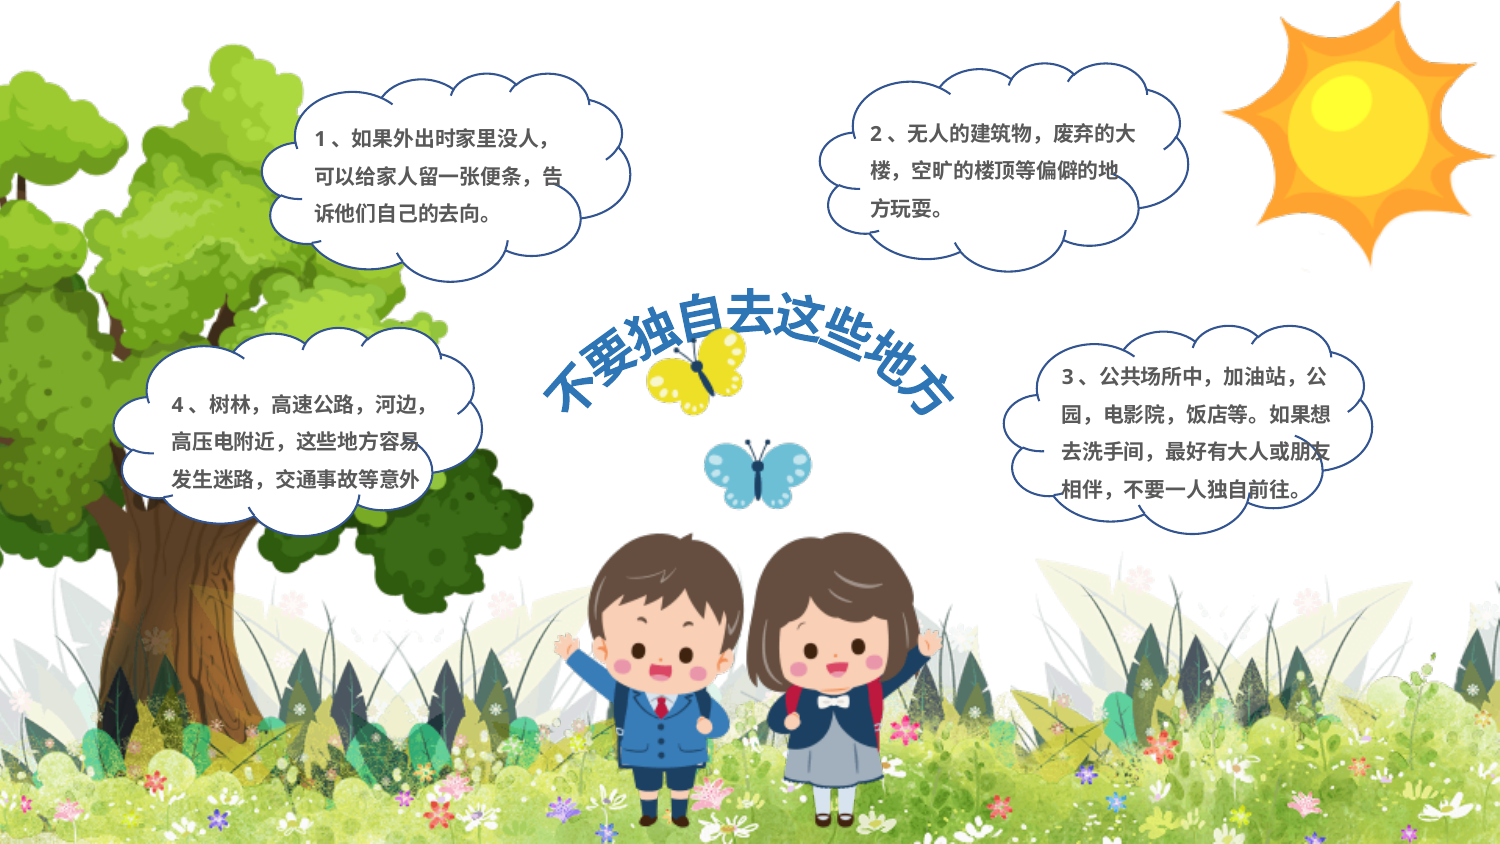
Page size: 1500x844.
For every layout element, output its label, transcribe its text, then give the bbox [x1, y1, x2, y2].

text_box [1356, 364, 1374, 459]
picture [0, 0, 1500, 844]
text_box 4、树林，高速公路，河边，高压电附近，这些地方容易发生迷路，交通事故等意外 [159, 372, 447, 498]
text_box [112, 326, 483, 538]
text_box [1064, 508, 1246, 536]
text_box [260, 113, 579, 283]
text_box 2、无人的建筑物，废弃的大楼，空旷的楼顶等偏僻的地方玩耍。 [858, 102, 1150, 227]
text_box 3、公共场所中，加油站，公园，电影院，饭店等。如果想去洗手间，最好有大人或朋友相伴，不要一人独自前往。 [1050, 345, 1356, 508]
text_box 1、如果外出时家里没人，可以给家人留一张便条，告诉他们自己的去向。 [302, 107, 591, 232]
text_box [307, 72, 632, 218]
text_box [1126, 324, 1329, 345]
text_box [818, 105, 1134, 273]
text_box [860, 62, 1190, 208]
text_box [1017, 358, 1050, 498]
picture [1202, 0, 1500, 276]
